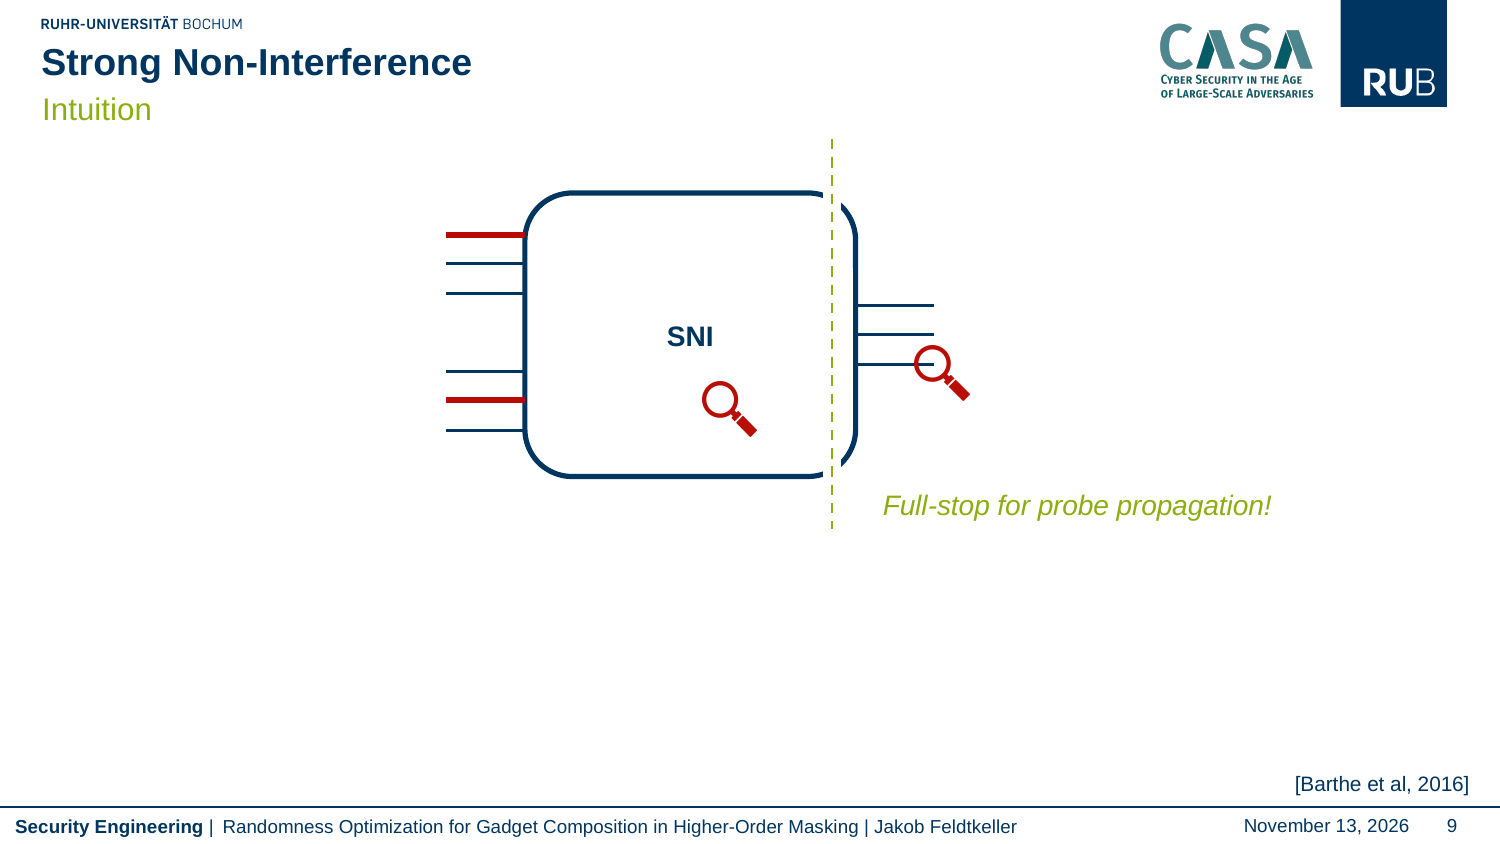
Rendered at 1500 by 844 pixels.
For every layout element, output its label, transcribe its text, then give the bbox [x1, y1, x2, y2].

footer Randomness Optimization for Gadget Composition in Higher-Order Masking | Jakob Feldtkeller [222, 806, 1176, 844]
picture [702, 381, 757, 437]
picture [914, 345, 970, 401]
picture [41, 15, 242, 30]
list Intuition [27, 81, 1268, 140]
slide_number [1228, 806, 1445, 844]
text_box [Barthe et al, 2016] [1280, 763, 1496, 803]
text_box SNI [523, 191, 823, 478]
title Strong Non-Interference [41, 37, 1140, 81]
text_box Full-stop for probe propagation! [868, 479, 1376, 529]
slide_number 9 [1446, 806, 1496, 844]
text_box SNI [841, 204, 857, 465]
picture [1126, 0, 1349, 110]
